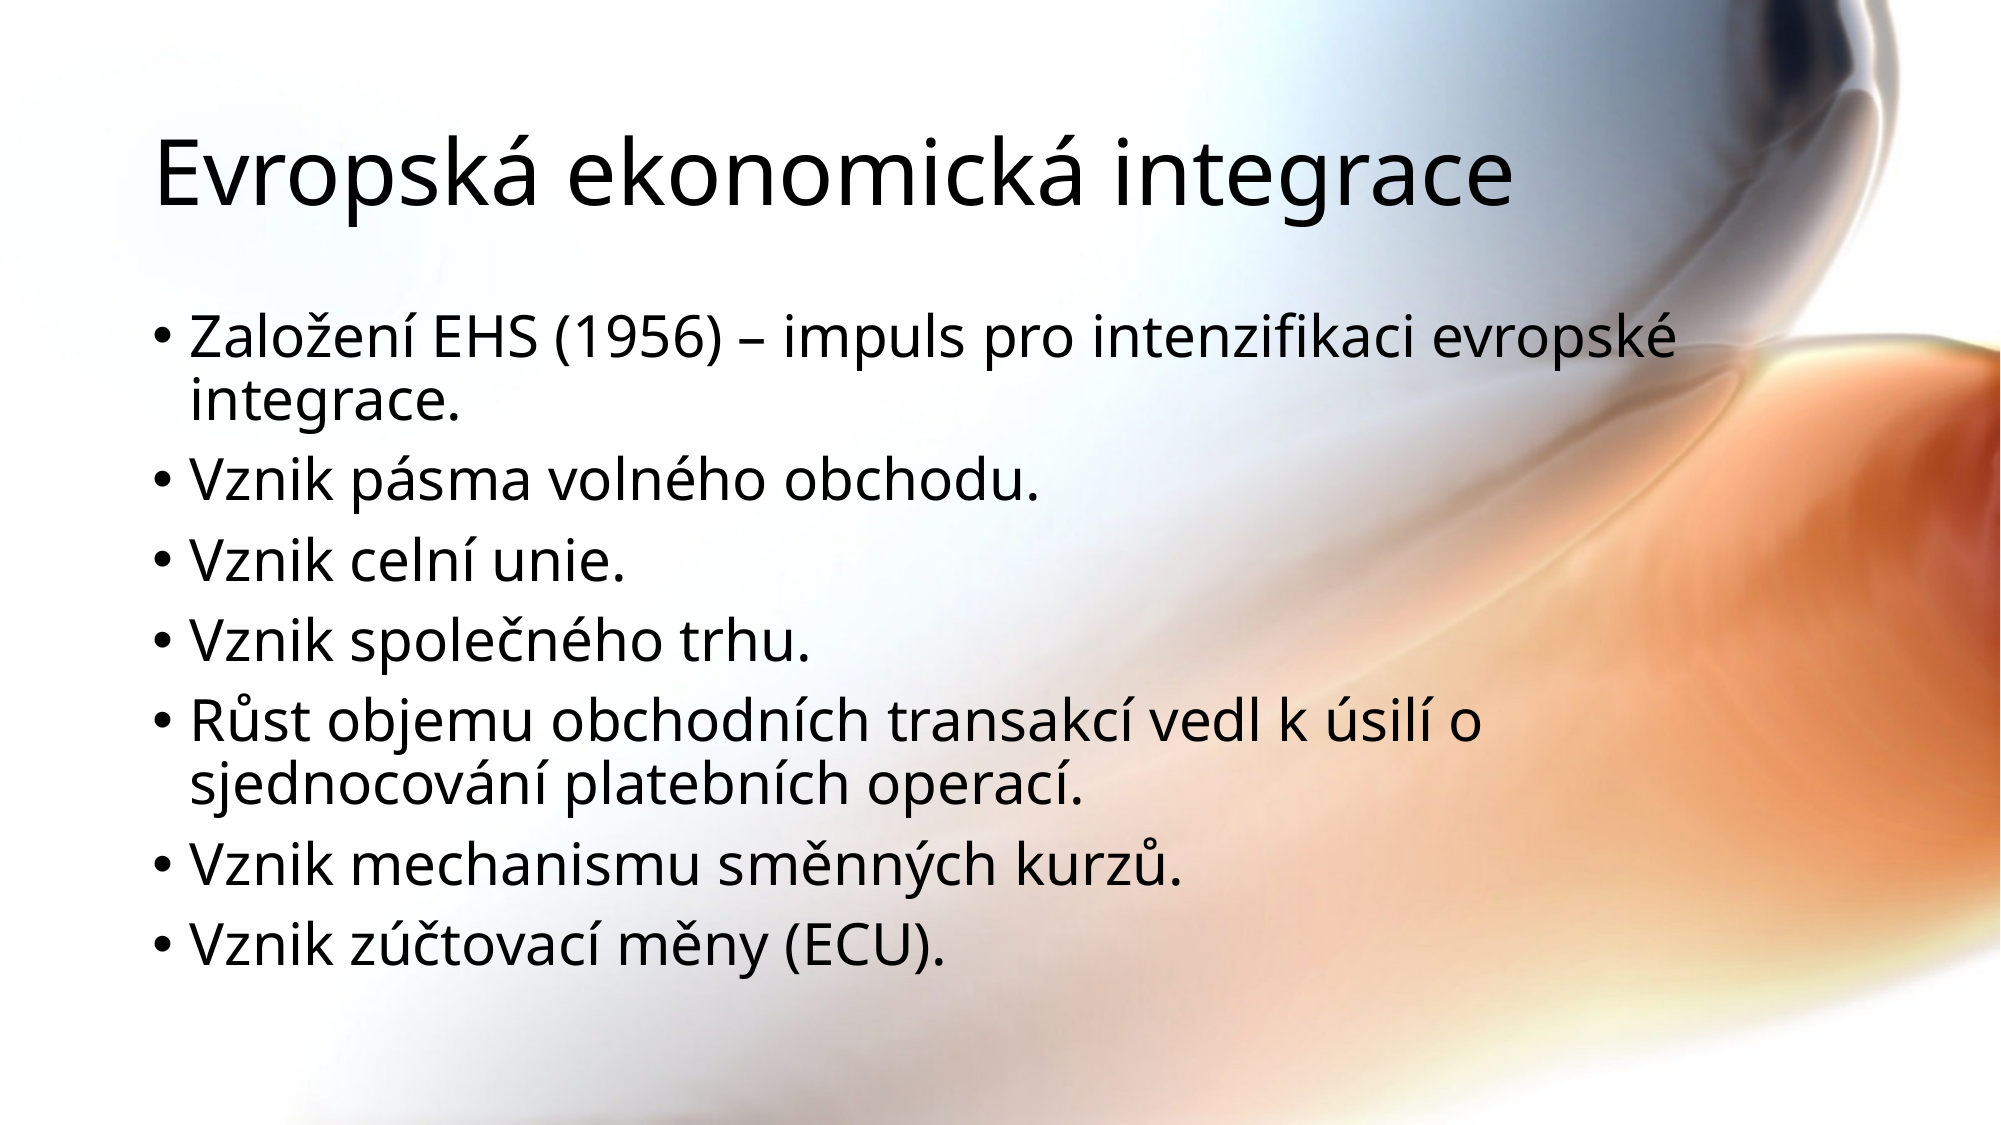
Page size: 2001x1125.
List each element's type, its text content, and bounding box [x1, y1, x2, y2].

picture [0, 0, 2001, 1125]
title Evropská ekonomická integrace [137, 59, 1863, 278]
list Založení EHS (1956) – impuls pro intenzifikaci evropské integrace. Vznik pásma volného obchodu. Vznik celní unie. Vznik společného trhu. Růst objemu obchodních transakcí vedl k úsilí o sjednocování platebních operací. Vznik mechanismu směnných kurzů. Vznik zúčtovací měny (ECU). [137, 299, 1863, 1014]
